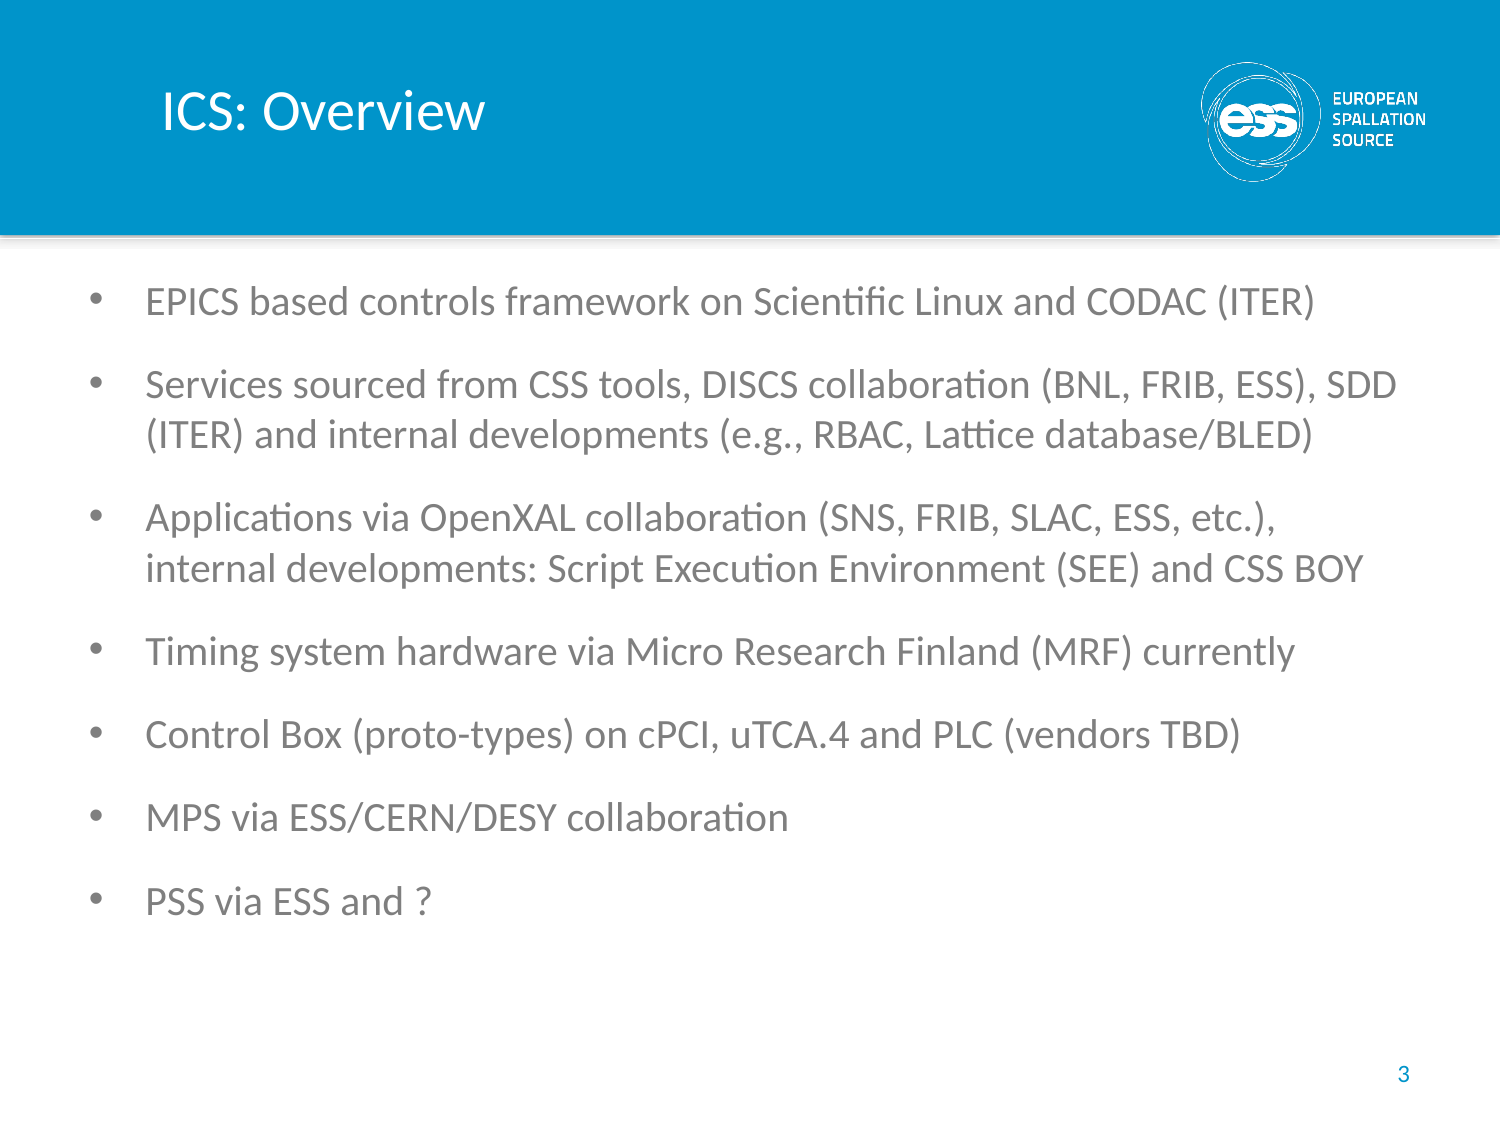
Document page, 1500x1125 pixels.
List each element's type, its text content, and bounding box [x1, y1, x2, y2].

picture [1368, 94, 1374, 104]
picture [1334, 93, 1340, 104]
picture [1386, 134, 1392, 146]
title ICS: Overview [147, 46, 1333, 169]
picture [1408, 93, 1412, 104]
picture [1377, 93, 1385, 104]
slide_number 3 [1074, 1042, 1425, 1103]
picture [1381, 119, 1389, 124]
picture [1355, 93, 1361, 104]
picture [1354, 135, 1362, 146]
list EPICS based controls framework on Scientific Linux and CODAC (ITER) Services sourced from CSS tools, DISCS collaboration (BNL, FRIB, ESS), SDD (ITER) and internal developments (e.g., RBAC, Lattice database/BLED) Applications via OpenXAL collaboration (SNS, FRIB, SLAC, ESS, etc.), internal developments: Script Execution Environment (SEE) and CSS BOY Timing system hardware via Micro Research Finland (MRF) currently Control Box (proto-types) on cPCI, uTCA.4 and PLC (vendors TBD) MPS via ESS/CERN/DESY collaboration PSS via ESS and ? [75, 266, 1425, 1009]
picture [1388, 93, 1394, 104]
picture [1345, 93, 1351, 104]
picture [1366, 134, 1374, 145]
